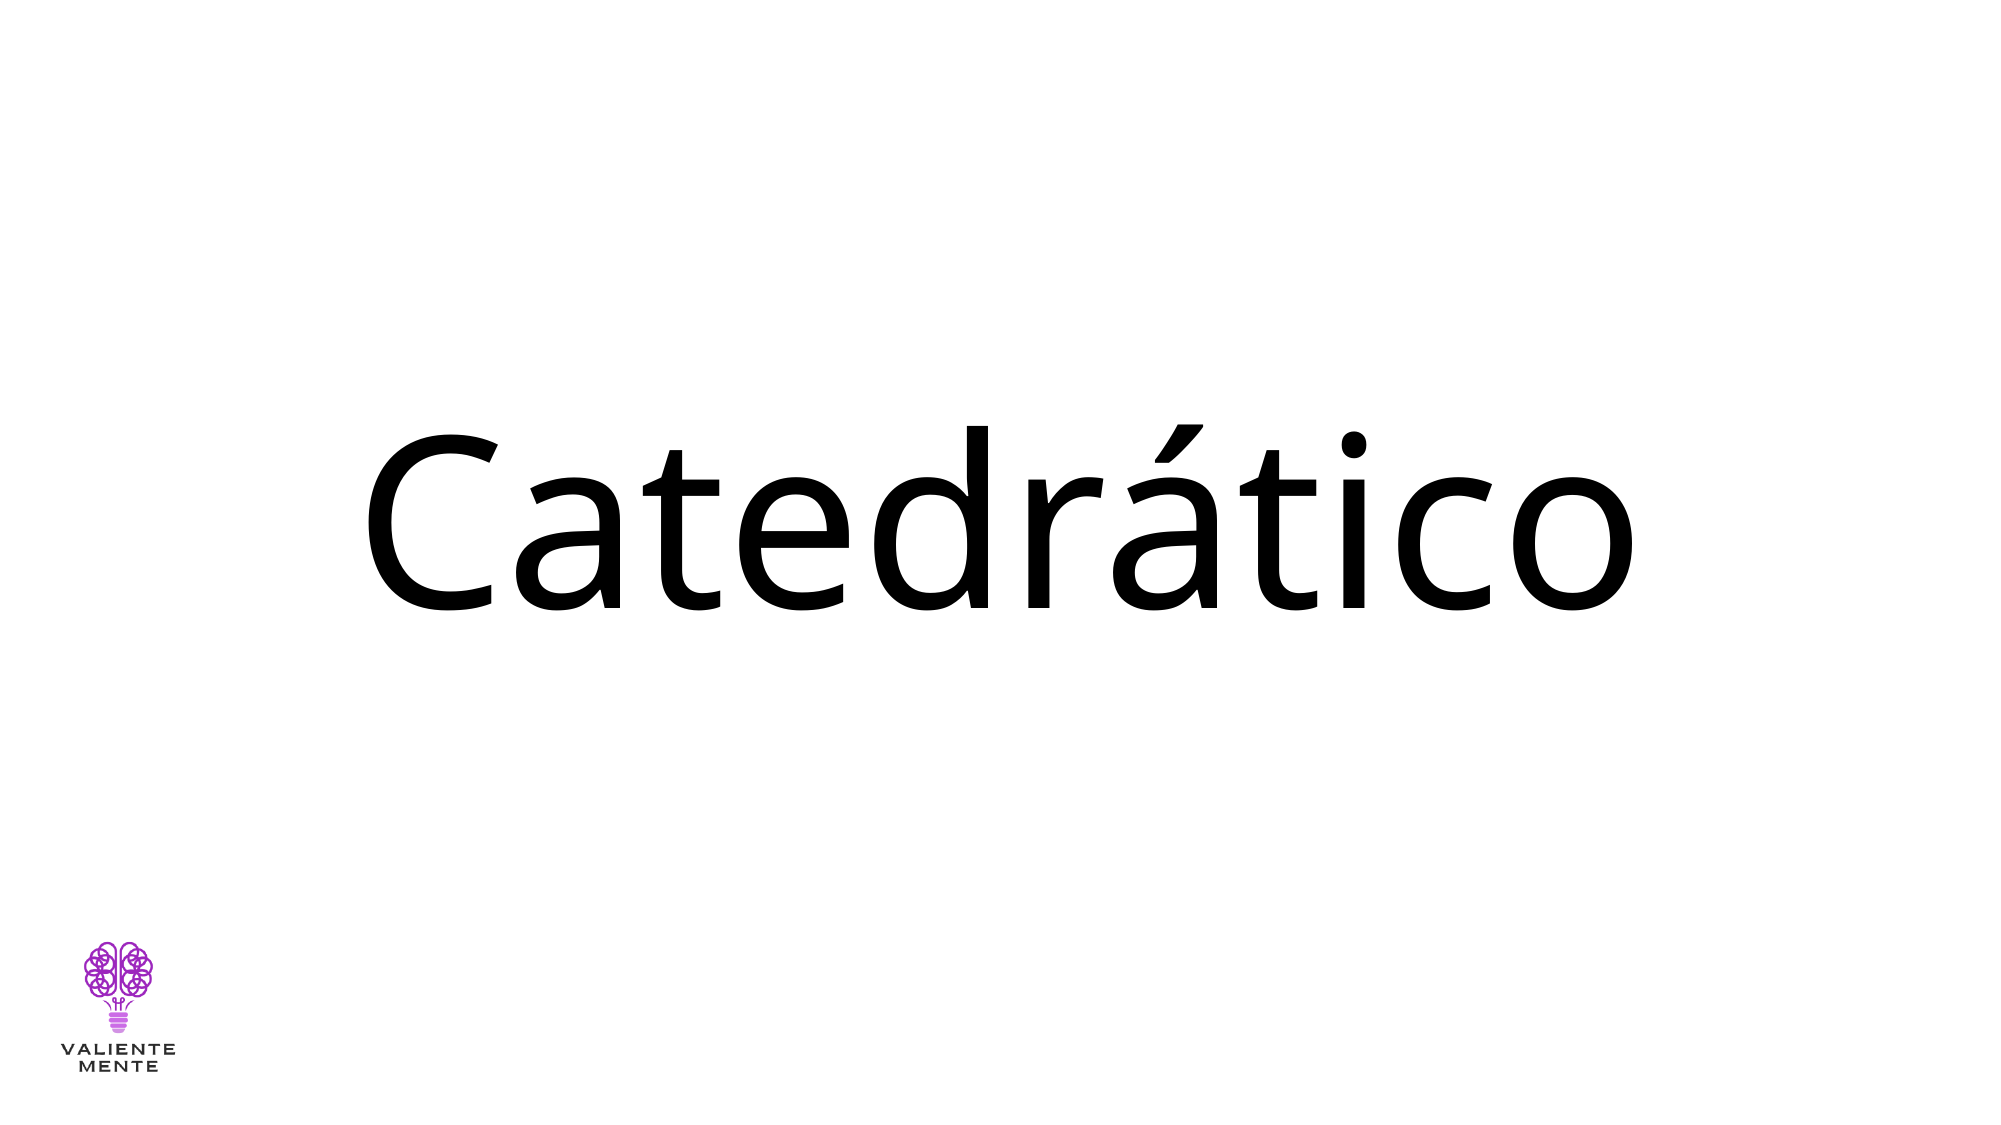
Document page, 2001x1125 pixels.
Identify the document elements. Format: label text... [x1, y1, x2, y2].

picture [46, 930, 187, 1081]
title Catedrático [137, 59, 1863, 1002]
